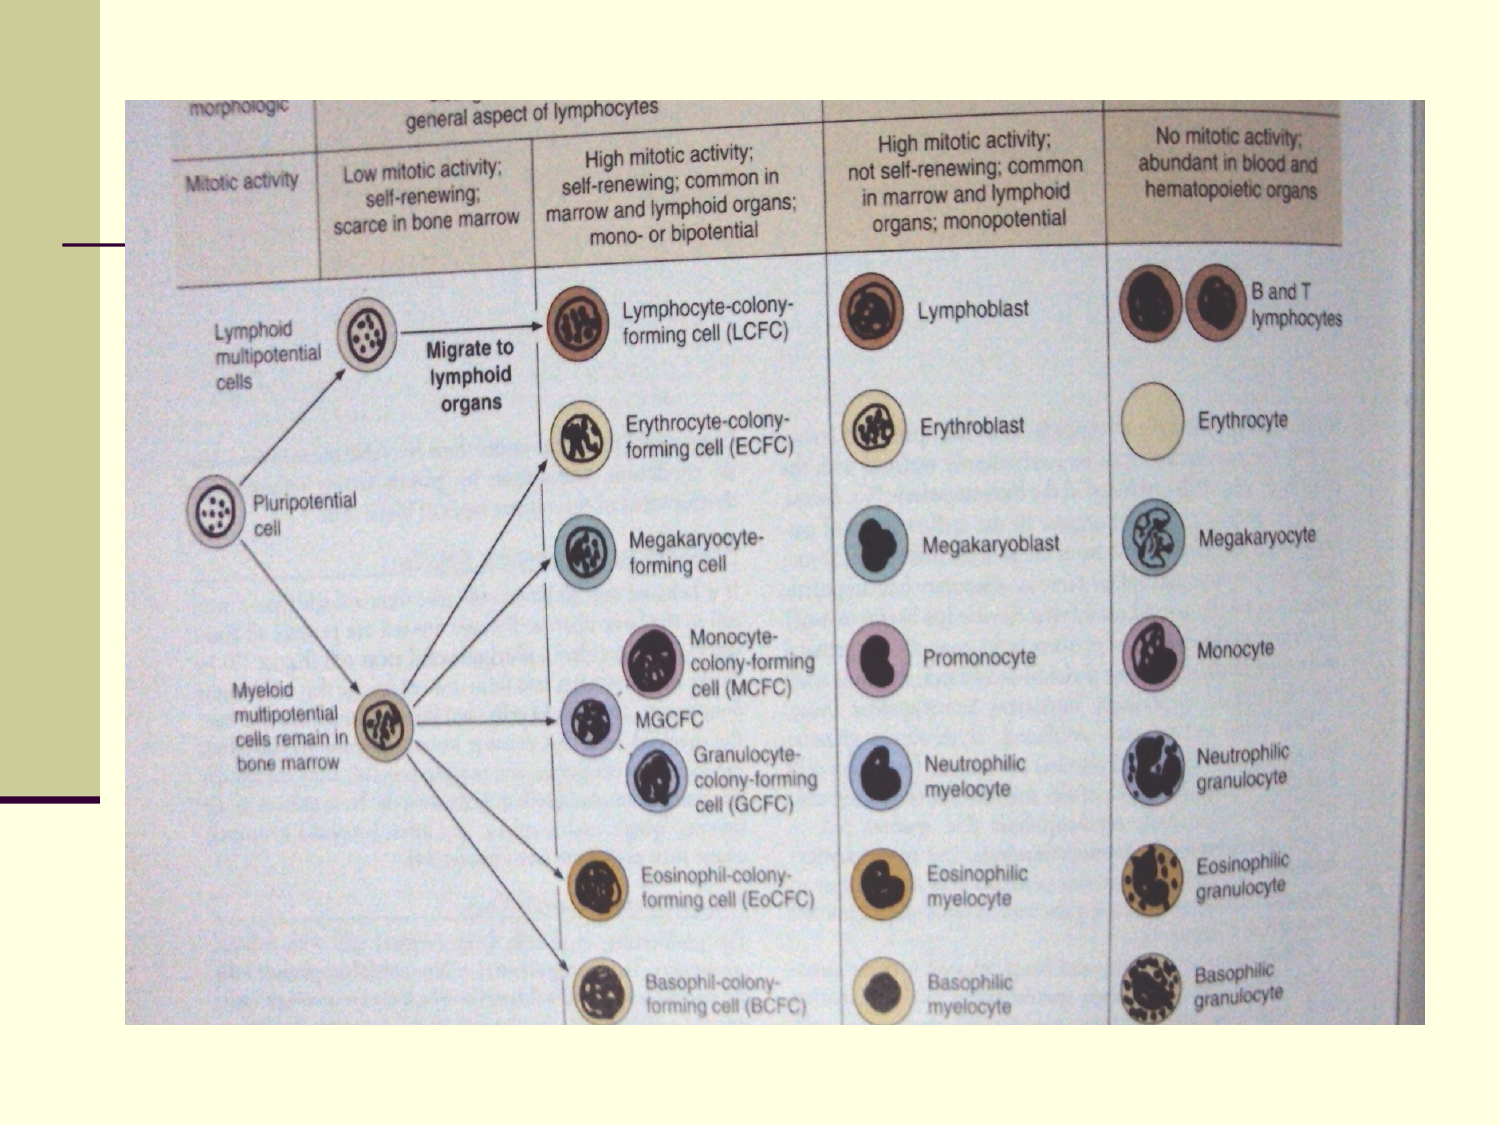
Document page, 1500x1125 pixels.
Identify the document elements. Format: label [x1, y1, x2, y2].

picture [124, 100, 1426, 1026]
